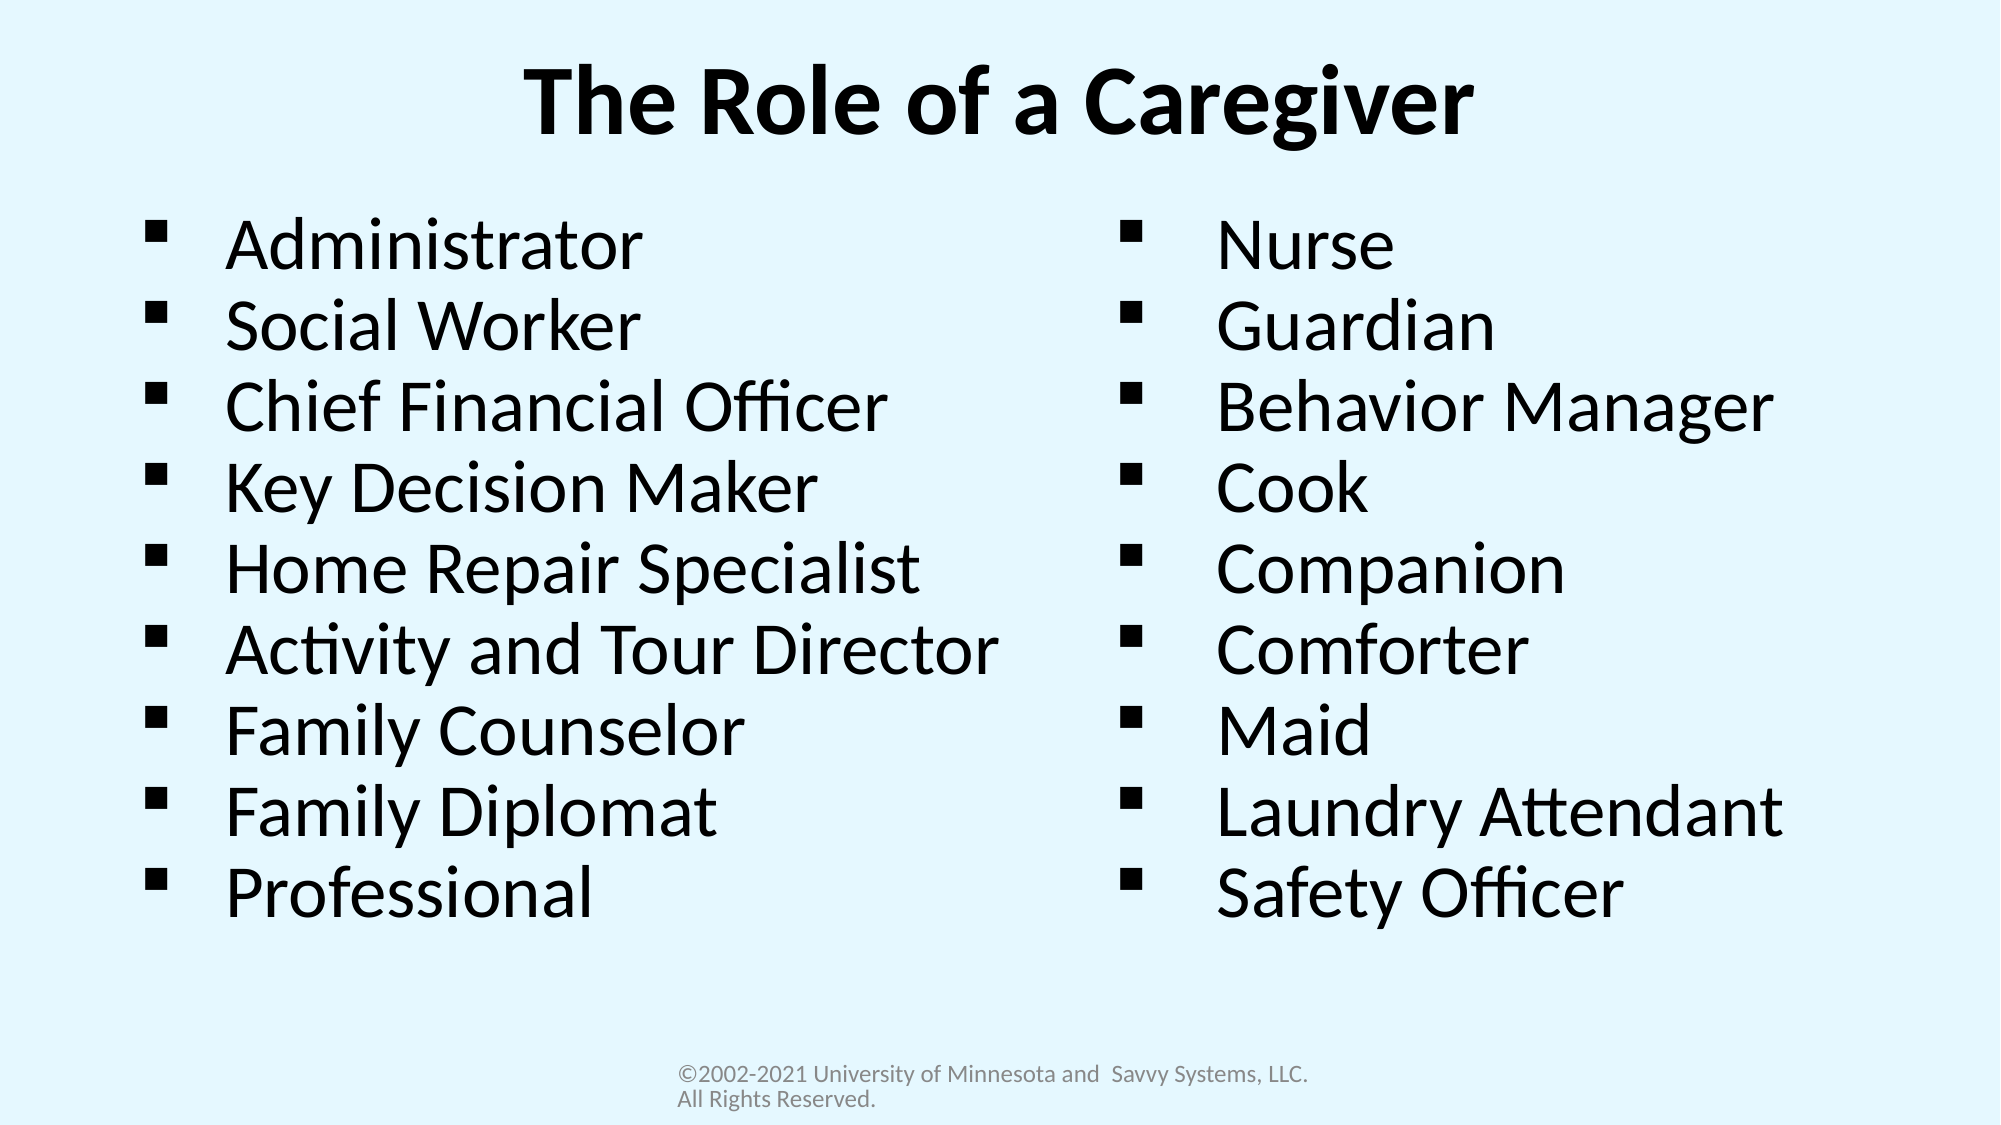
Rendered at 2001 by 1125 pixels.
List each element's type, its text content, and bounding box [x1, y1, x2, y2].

text_box Nurse Guardian Behavior Manager Cook Companion Comforter Maid Laundry Attendant Safety Officer [1099, 197, 2000, 764]
text_box Administrator Social Worker Chief Financial Officer Key Decision Maker Home Repair Specialist Activity and Tour Director Family Counselor Family Diplomat Professional [124, 197, 1026, 764]
title The Role of a Caregiver [81, 14, 1920, 190]
footer ©2002-2021 University of Minnesota and Savvy Systems, LLC. All Rights Reserved. [662, 1042, 1338, 1103]
